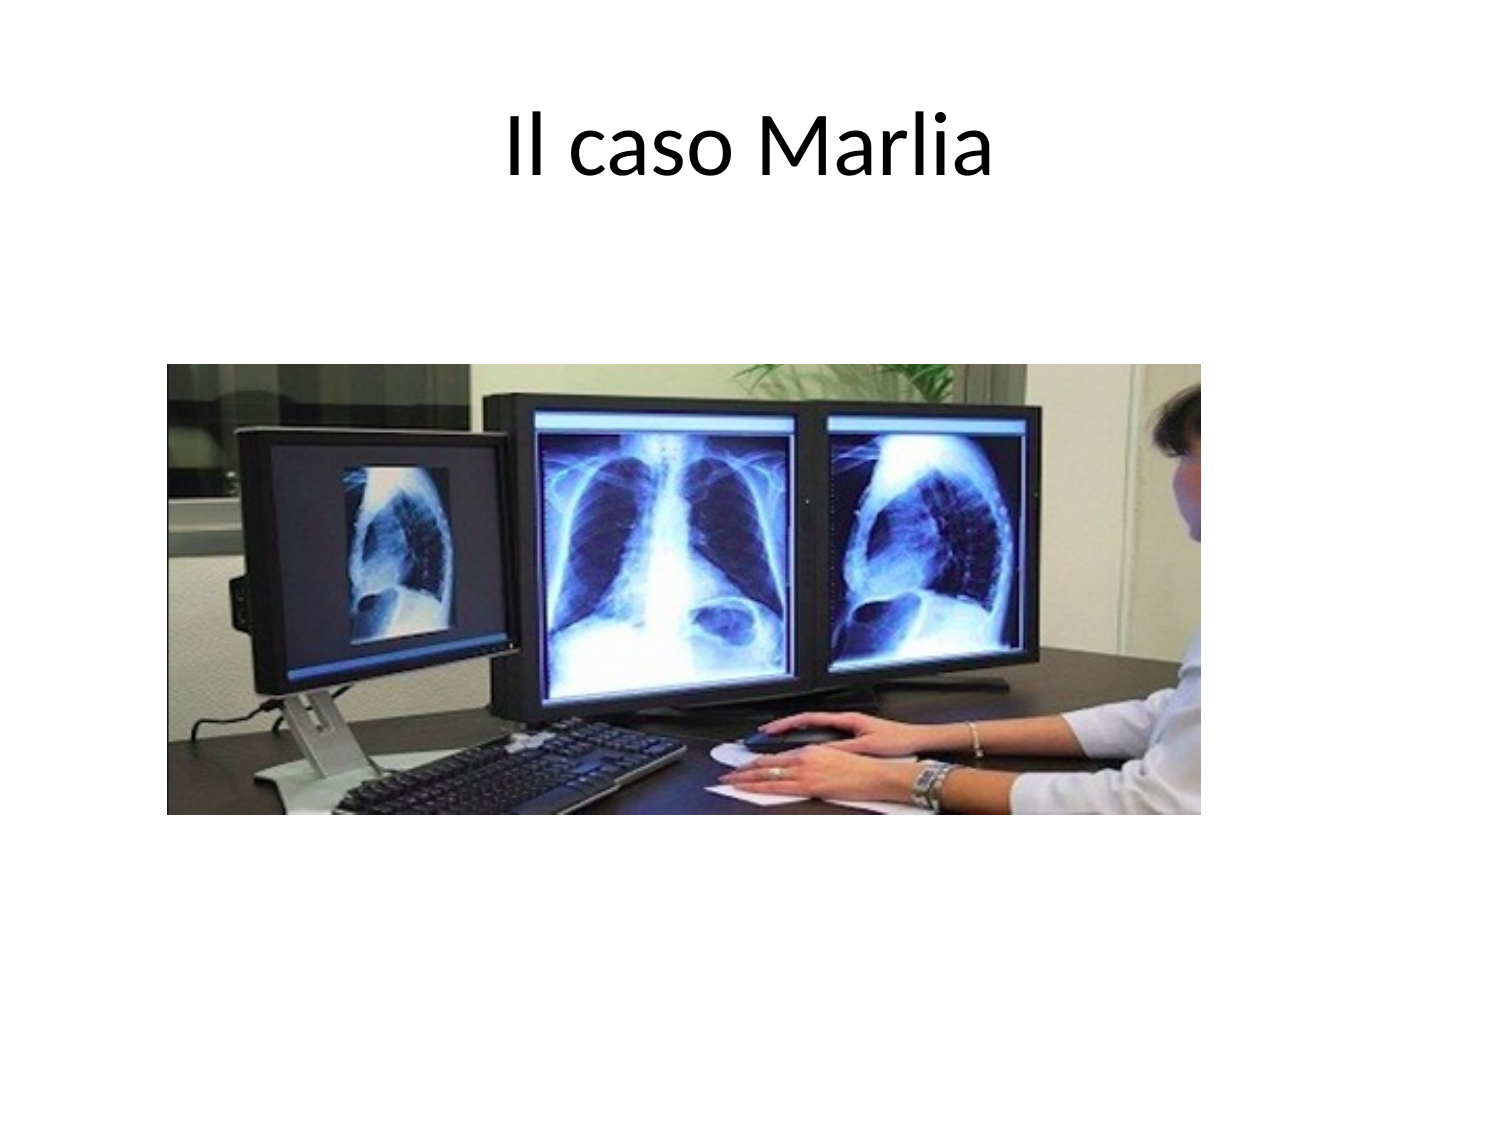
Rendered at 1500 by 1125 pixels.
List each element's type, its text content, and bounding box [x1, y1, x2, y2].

title Il caso Marlia [75, 45, 1425, 233]
picture [167, 364, 1202, 816]
